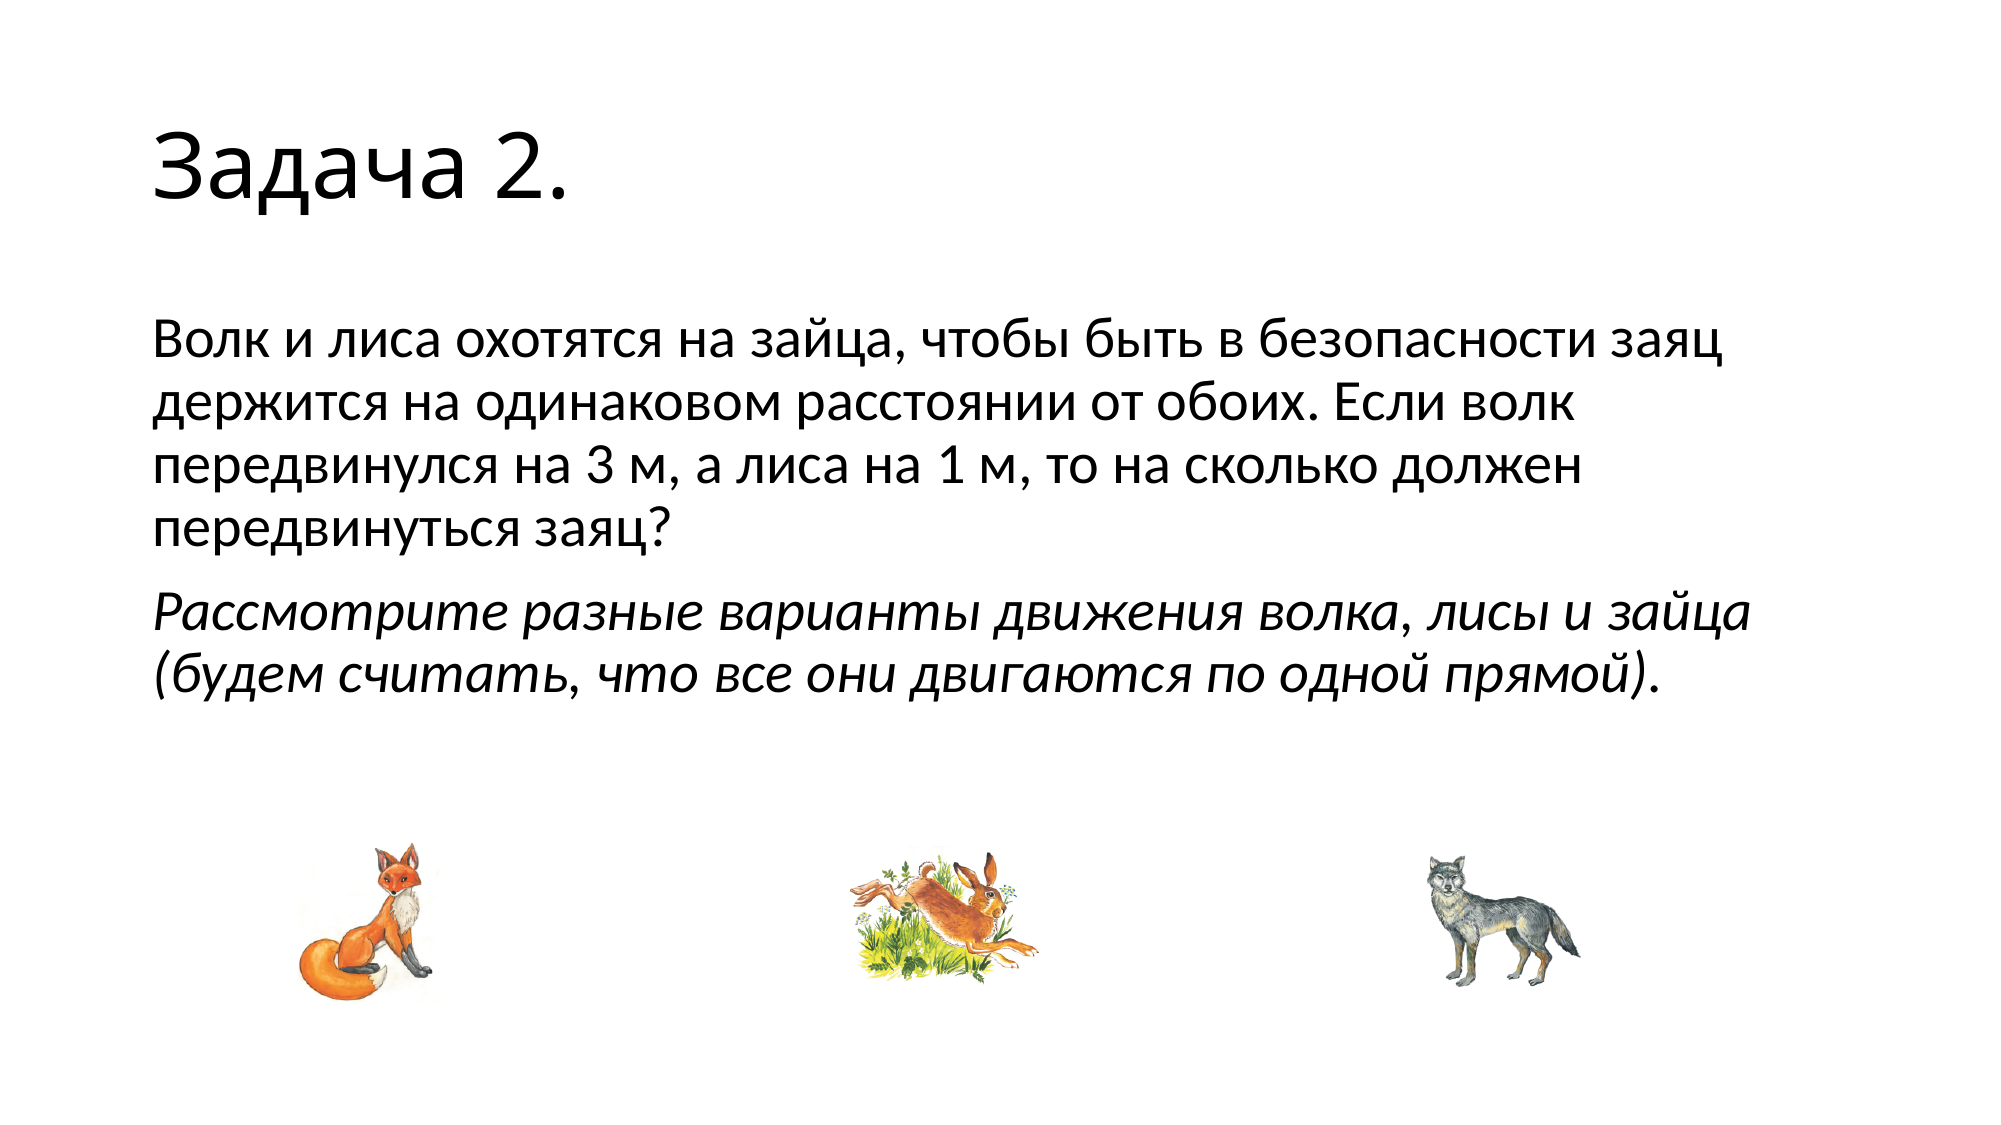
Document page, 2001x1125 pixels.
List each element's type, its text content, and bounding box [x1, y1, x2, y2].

picture [1416, 845, 1592, 1025]
picture [282, 833, 440, 1014]
list Волк и лиса охотятся на зайца, чтобы быть в безопасности заяц держится на одинаковом расстоянии от обоих. Если волк передвинулся на 3 м, а лиса на 1 м, то на сколько должен передвинуться заяц? Рассмотрите разные варианты движения волка, лисы и зайца (будем считать, что все они двигаются по одной прямой). [137, 299, 1863, 1014]
title Задача 2. [137, 59, 1863, 278]
picture [846, 845, 1040, 1025]
